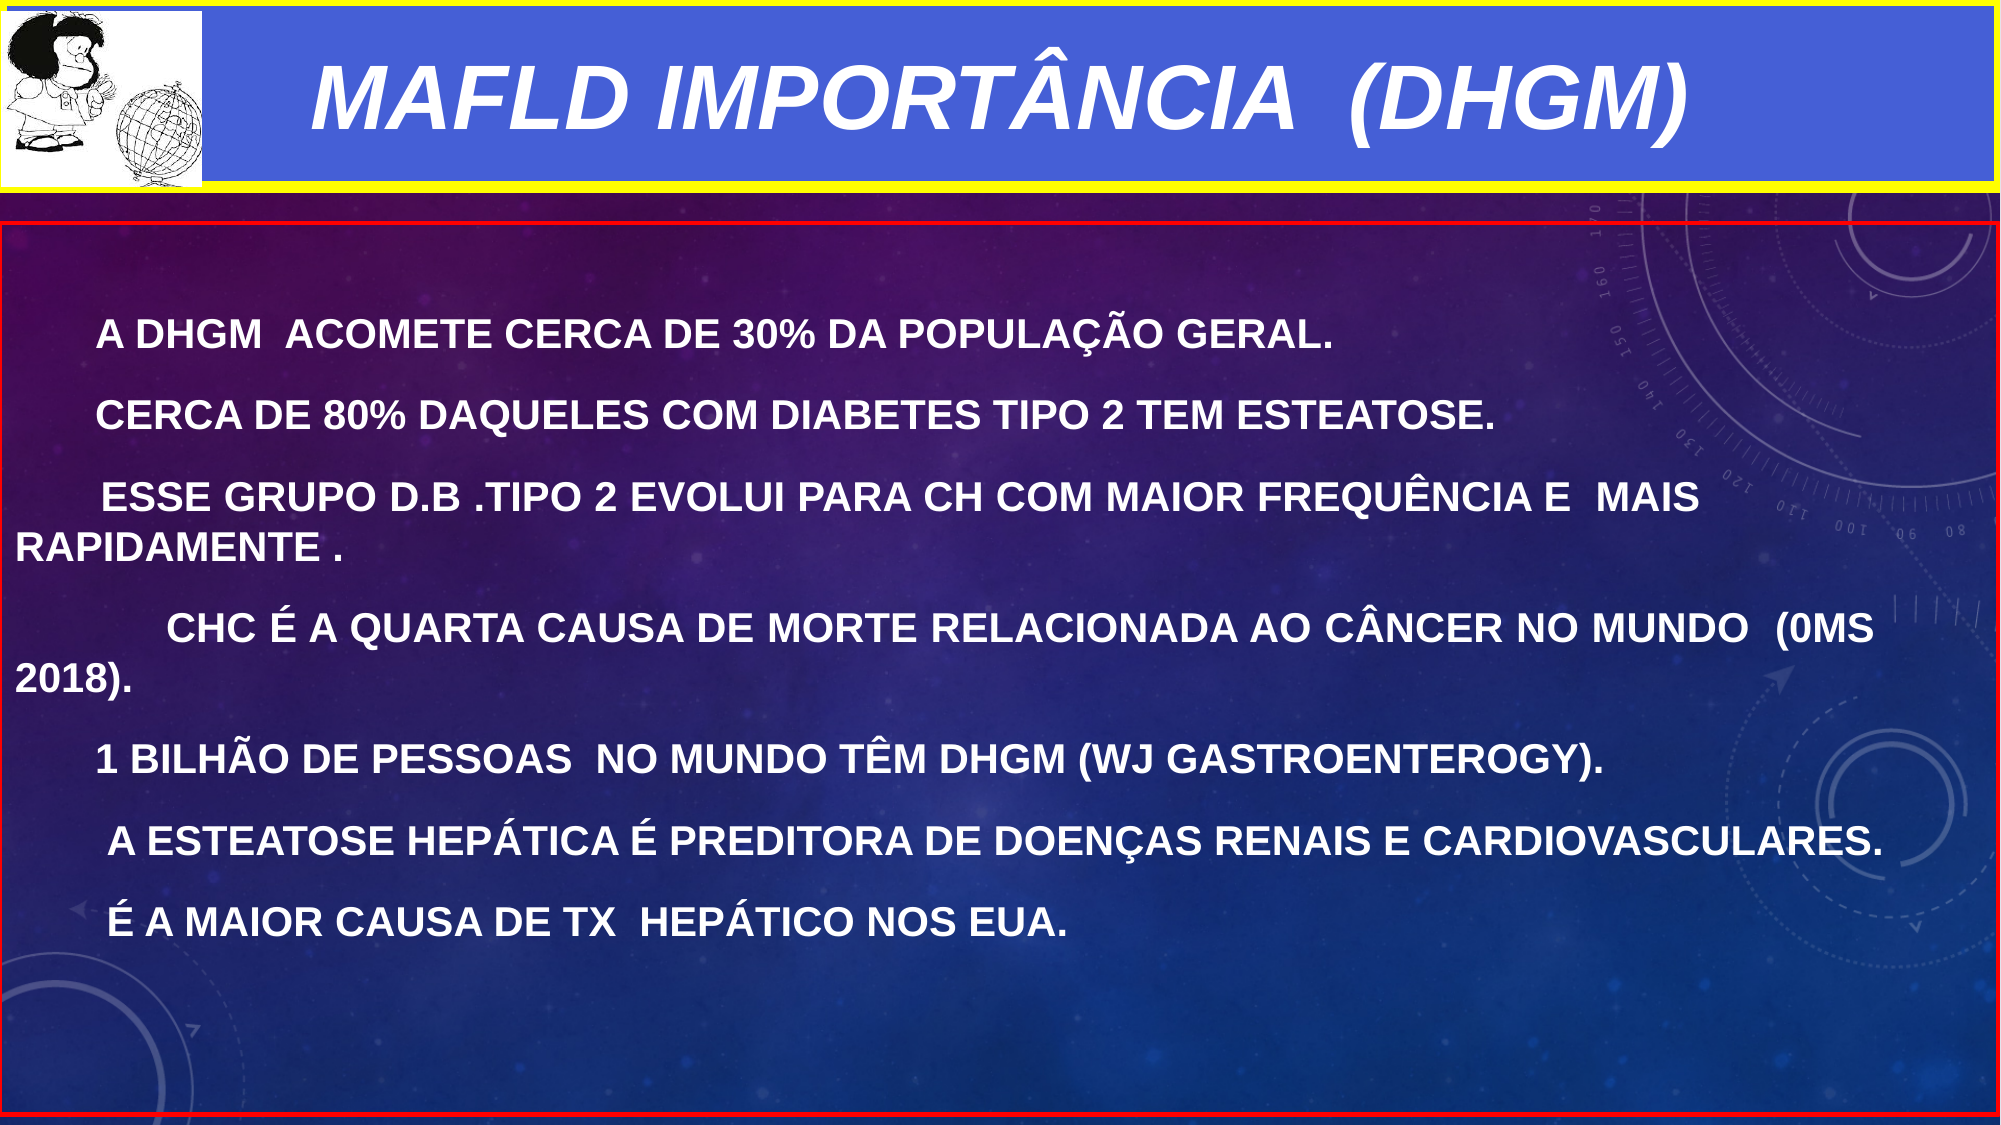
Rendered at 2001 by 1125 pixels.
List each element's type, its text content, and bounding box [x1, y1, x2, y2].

text_box A DHGM ACOMETE CERCA DE 30% DA POPULAÇÃO GERAL. CERCA DE 80% DAQUELES COM DIABETES TIPO 2 TEM ESTEATOSE. ESSE GRUPO D.B .TIPO 2 EVOLUI PARA CH COM MAIOR FREQUÊNCIA E MAIS RAPIDAMENTE . CHC É A QUARTA CAUSA DE MORTE RELACIONADA AO CÂNCER NO MUNDO (0MS 2018). 1 BILHÃO DE PESSOAS NO MUNDO TÊM DHGM (WJ GASTROENTEROGY). A ESTEATOSE HEPÁTICA É PREDITORA DE DOENÇAS RENAIS E CARDIOVASCULARES. É A MAIOR CAUSA DE TX HEPÁTICO NOS EUA. [0, 222, 1999, 1115]
text_box MAFLD IMPORTÂNCIA (DHGM) [1, 0, 2000, 187]
picture [0, 0, 2001, 1125]
